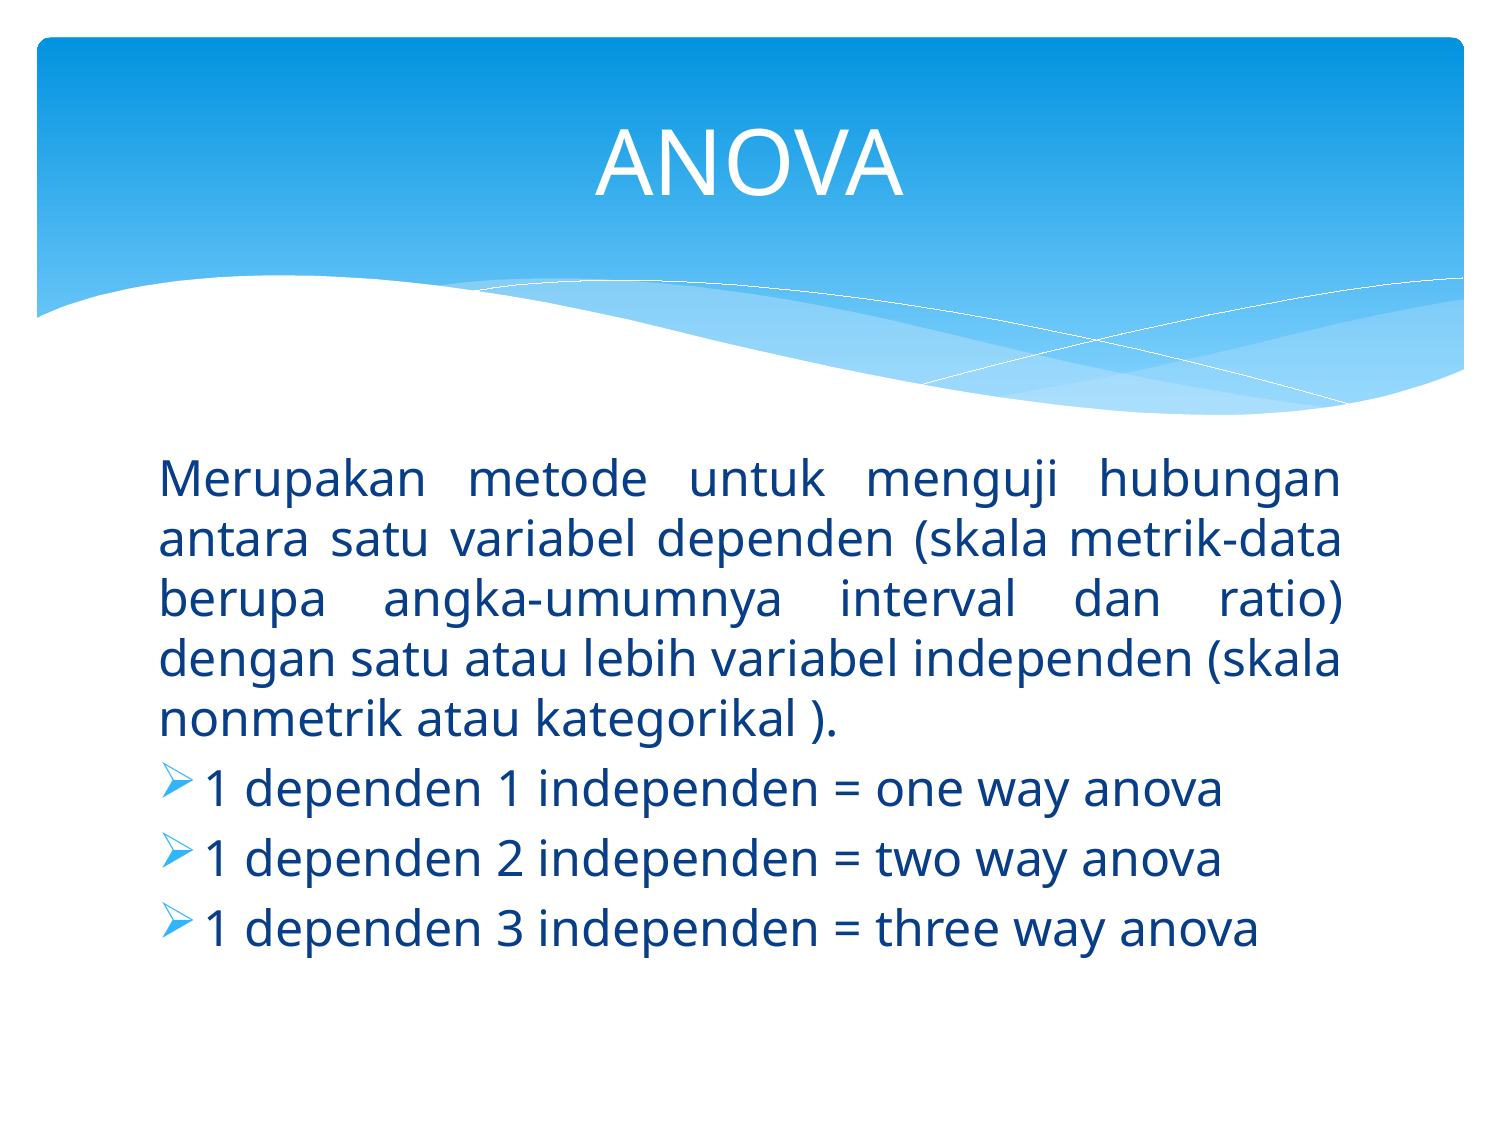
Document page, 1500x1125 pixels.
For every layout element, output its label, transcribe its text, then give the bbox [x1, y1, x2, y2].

title ANOVA [75, 55, 1425, 261]
list Merupakan metode untuk menguji hubungan antara satu variabel dependen (skala metrik-data berupa angka-umumnya interval dan ratio) dengan satu atau lebih variabel independen (skala nonmetrik atau kategorikal ). 1 dependen 1 independen = one way anova 1 dependen 2 independen = two way anova 1 dependen 3 independen = three way anova [143, 438, 1359, 1005]
